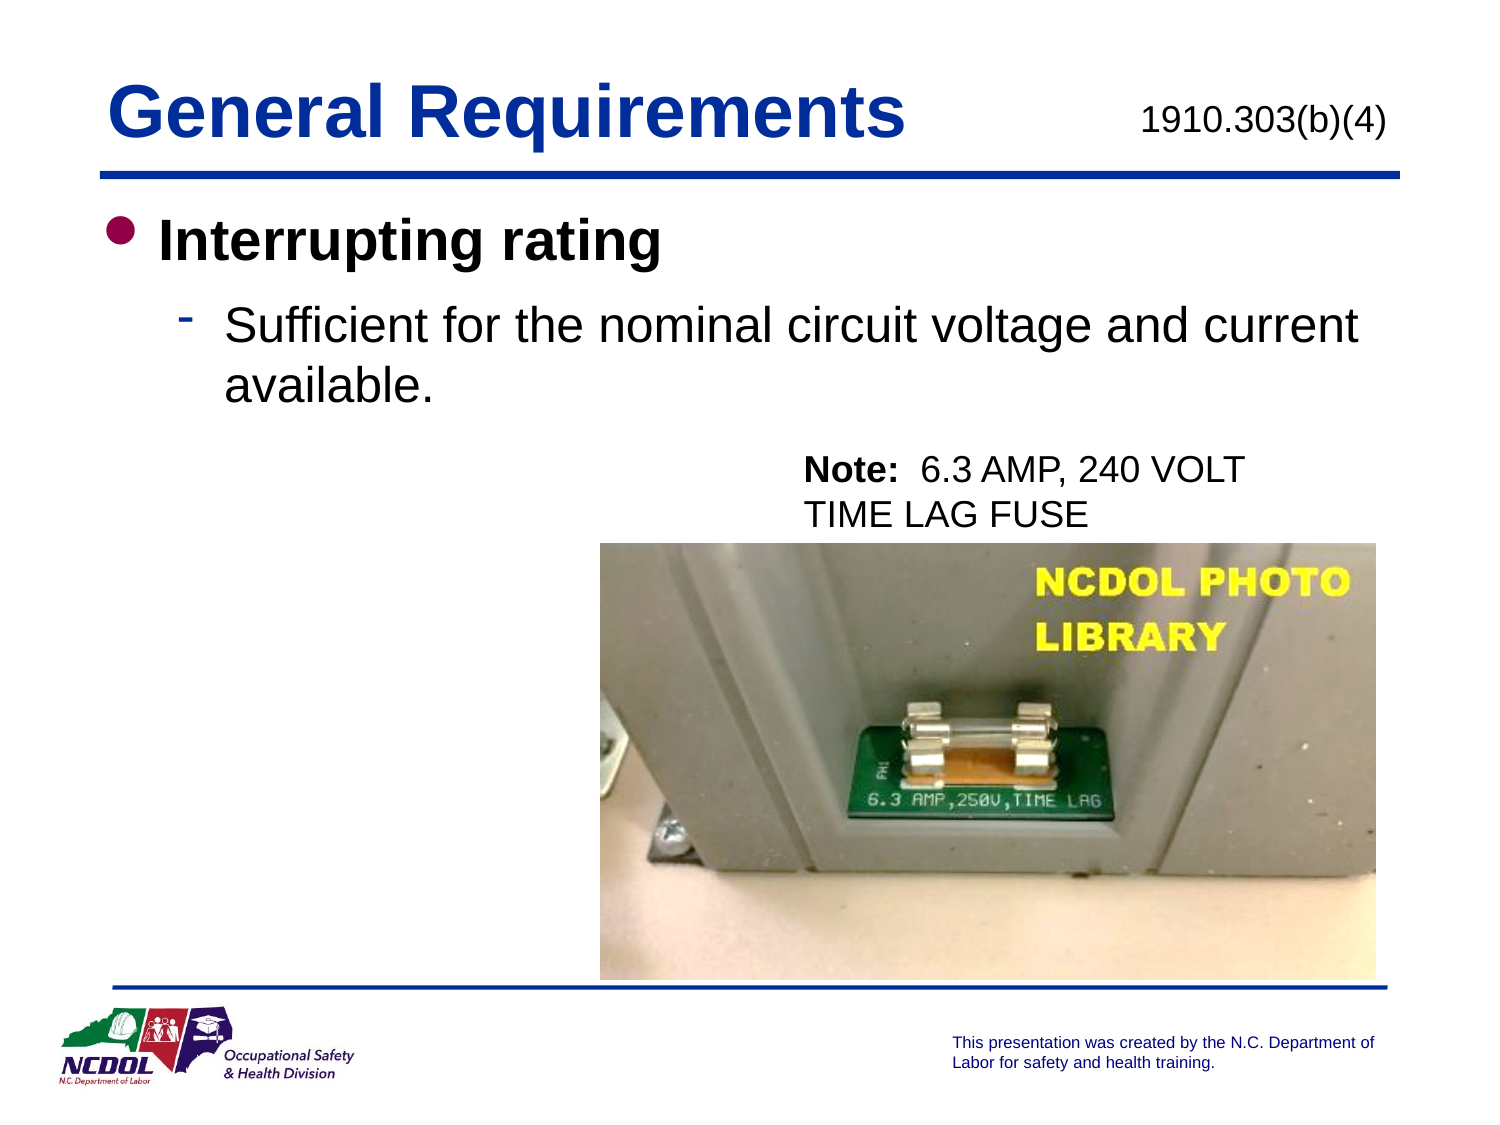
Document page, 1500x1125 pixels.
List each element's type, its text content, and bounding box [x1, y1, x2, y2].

picture [599, 543, 1377, 981]
text_box Note: 6.3 AMP, 240 VOLT TIME LAG FUSE [789, 437, 1264, 541]
text_box Interrupting rating Sufficient for the nominal circuit voltage and current available. [87, 195, 1400, 938]
text_box 1910.303(b)(4) [1125, 87, 1403, 148]
title General Requirements [99, 62, 925, 153]
picture [50, 997, 363, 1095]
